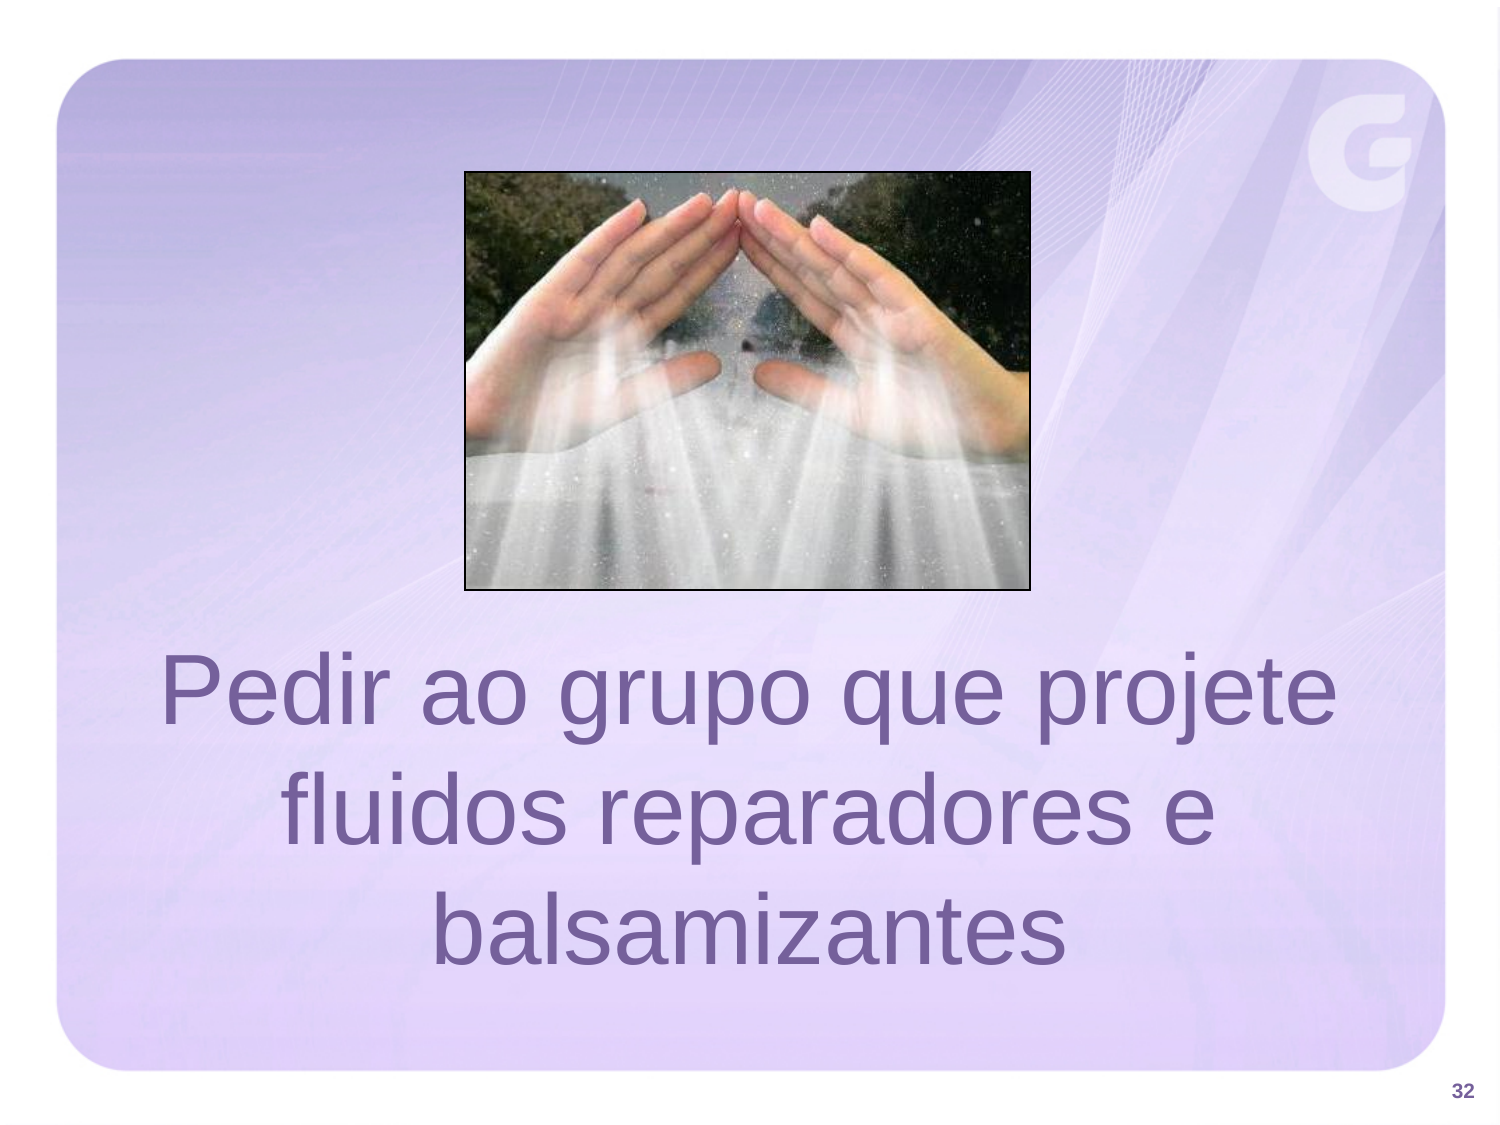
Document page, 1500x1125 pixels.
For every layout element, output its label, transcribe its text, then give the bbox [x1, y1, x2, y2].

picture [5, 7, 1500, 1125]
slide_number 32 [1139, 1070, 1490, 1125]
text_box Pedir ao grupo que projete fluidos reparadores e balsamizantes [135, 615, 1365, 1012]
